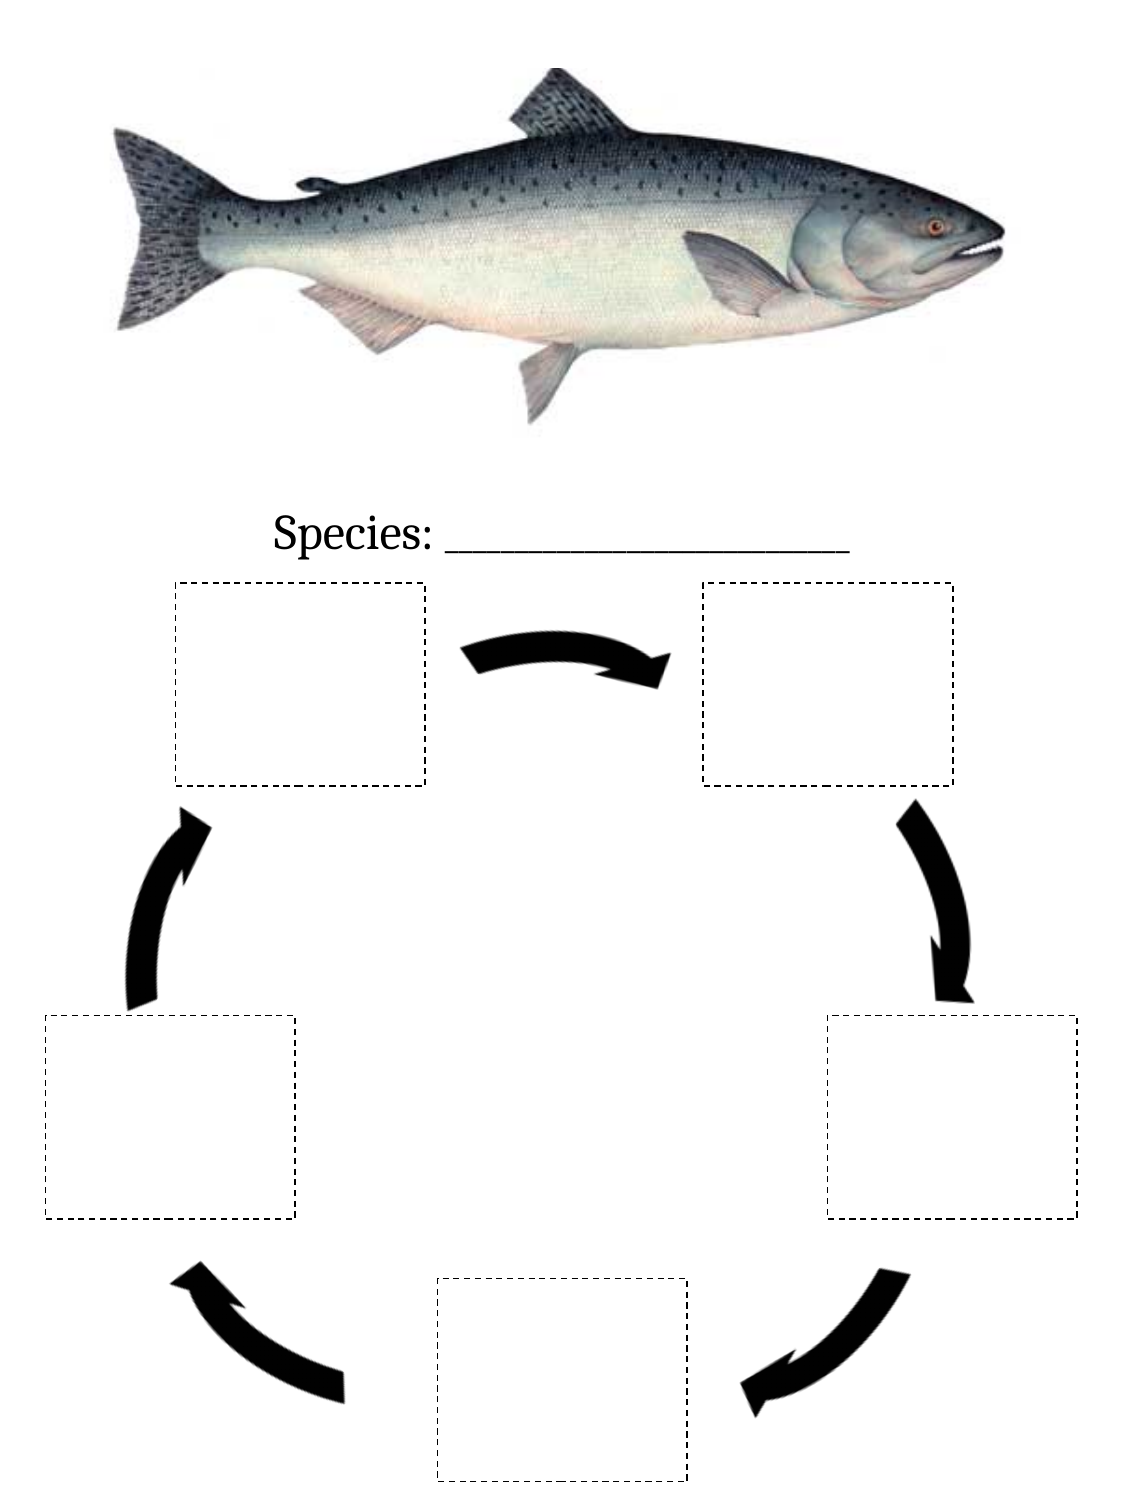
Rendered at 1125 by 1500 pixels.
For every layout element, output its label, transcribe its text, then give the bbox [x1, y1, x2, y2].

picture [722, 1232, 935, 1441]
text_box [827, 1015, 1078, 1219]
picture [455, 555, 671, 764]
text_box [437, 1278, 688, 1482]
picture [103, 68, 1022, 455]
text_box [703, 582, 953, 787]
text_box Species: _____________________________ [109, 475, 1016, 582]
text_box [175, 582, 426, 787]
picture [85, 807, 241, 1021]
text_box [45, 1015, 296, 1219]
picture [895, 796, 974, 1006]
picture [170, 1232, 360, 1441]
